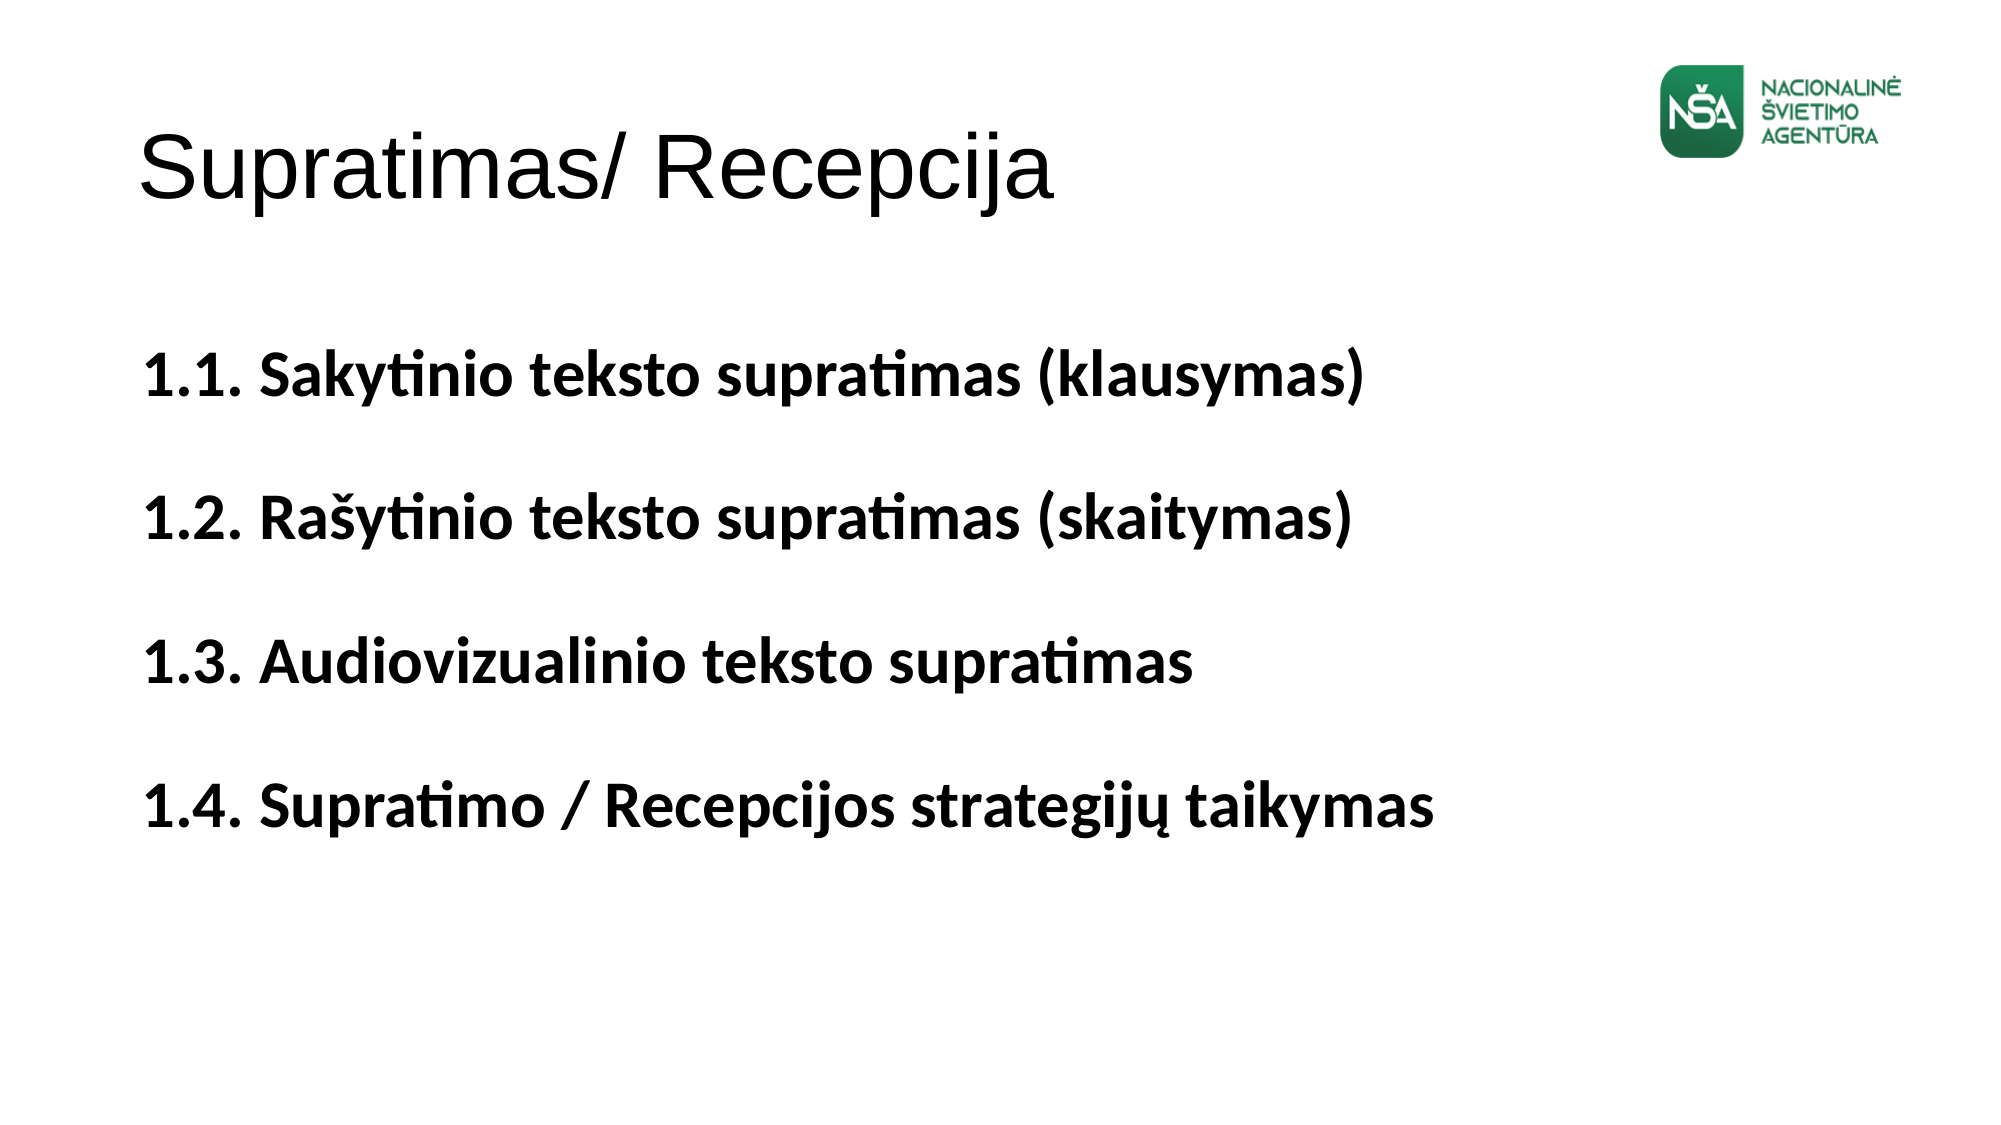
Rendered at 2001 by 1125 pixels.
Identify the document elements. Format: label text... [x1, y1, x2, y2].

title Supratimas/ Recepcija [137, 118, 1863, 219]
subtitle 1.1. Sakytinio teksto supratimas (klausymas) 1.2. Rašytinio teksto supratimas (skaitymas) 1.3. Audiovizualinio teksto supratimas 1.4. Supratimo / Recepcijos strategijų taikymas [141, 335, 1867, 845]
picture [1660, 65, 1901, 159]
